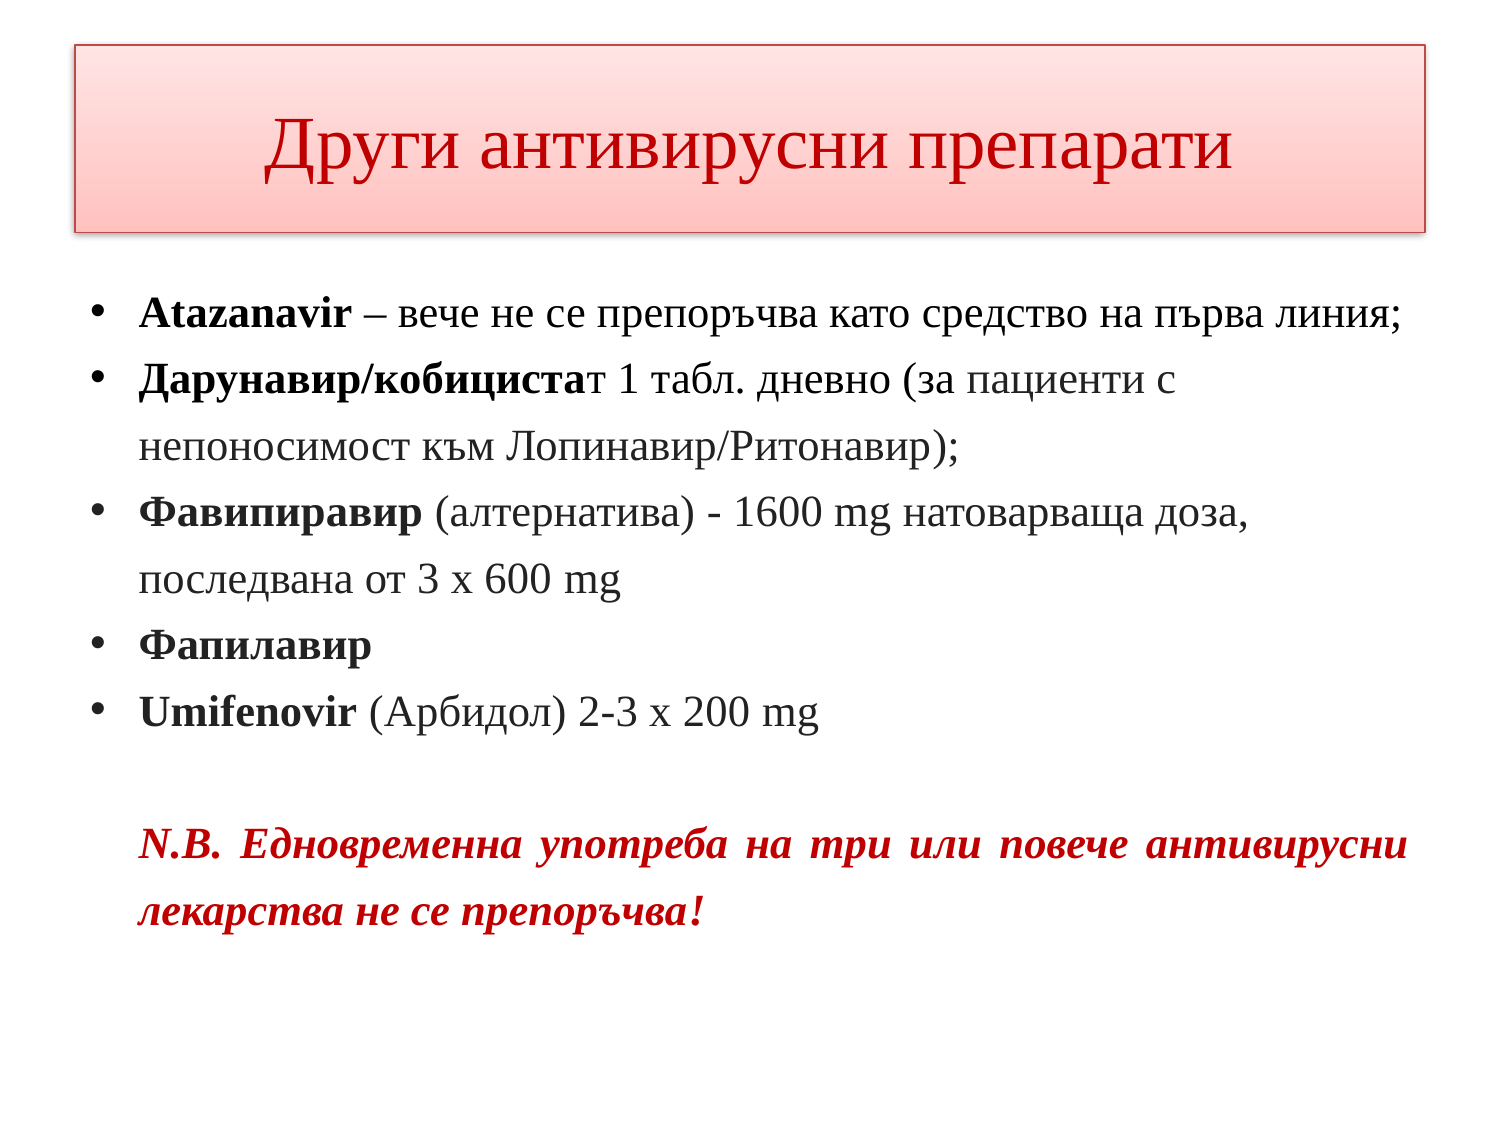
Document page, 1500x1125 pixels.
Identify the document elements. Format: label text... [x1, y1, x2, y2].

title Други антивирусни препарати [74, 44, 1426, 233]
list Atazanavir – вече не се препоръчва като средство на първа линия; Дарунавир/кобицистат 1 табл. дневно (за пациенти с непоносимост към Лопинавир/Ритонавир); Фавипиравир (алтернатива) - 1600 mg натоварваща доза, последвана от 3 х 600 mg Фапилавир Umifenovir (Арбидол) 2-3 х 200 mg N.B. Едновременна употреба на три или повече антивирусни лекарства не се препоръчва! [75, 262, 1425, 1005]
